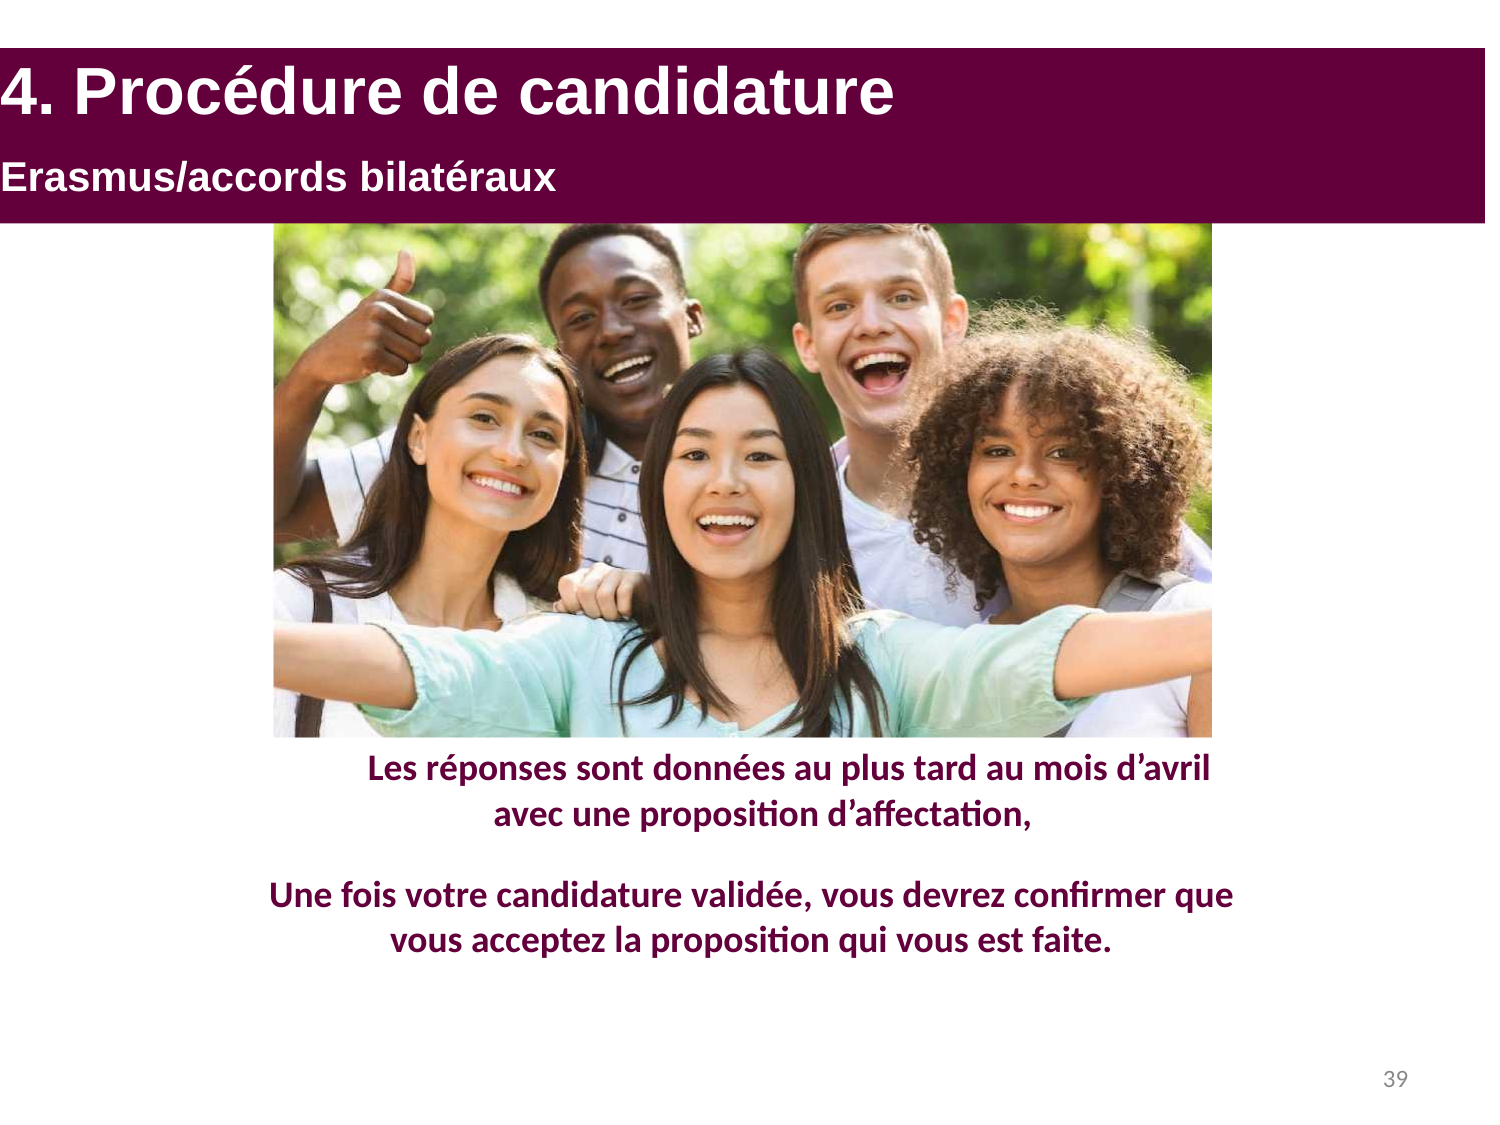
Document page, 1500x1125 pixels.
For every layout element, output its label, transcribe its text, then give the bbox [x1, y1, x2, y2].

picture [273, 209, 1212, 739]
text_box Les réponses sont données au plus tard au mois d’avril [367, 748, 1135, 782]
text_box 4. Procédure de candidature Erasmus/accords bilatéraux [0, 48, 1485, 224]
text_box Une fois votre candidature validée, vous devrez confirmer que vous acceptez la proposition qui vous est faite. [228, 870, 1275, 954]
text_box 39 [1383, 1062, 1412, 1085]
text_box avec une proposition d’affectation, [493, 788, 1023, 870]
